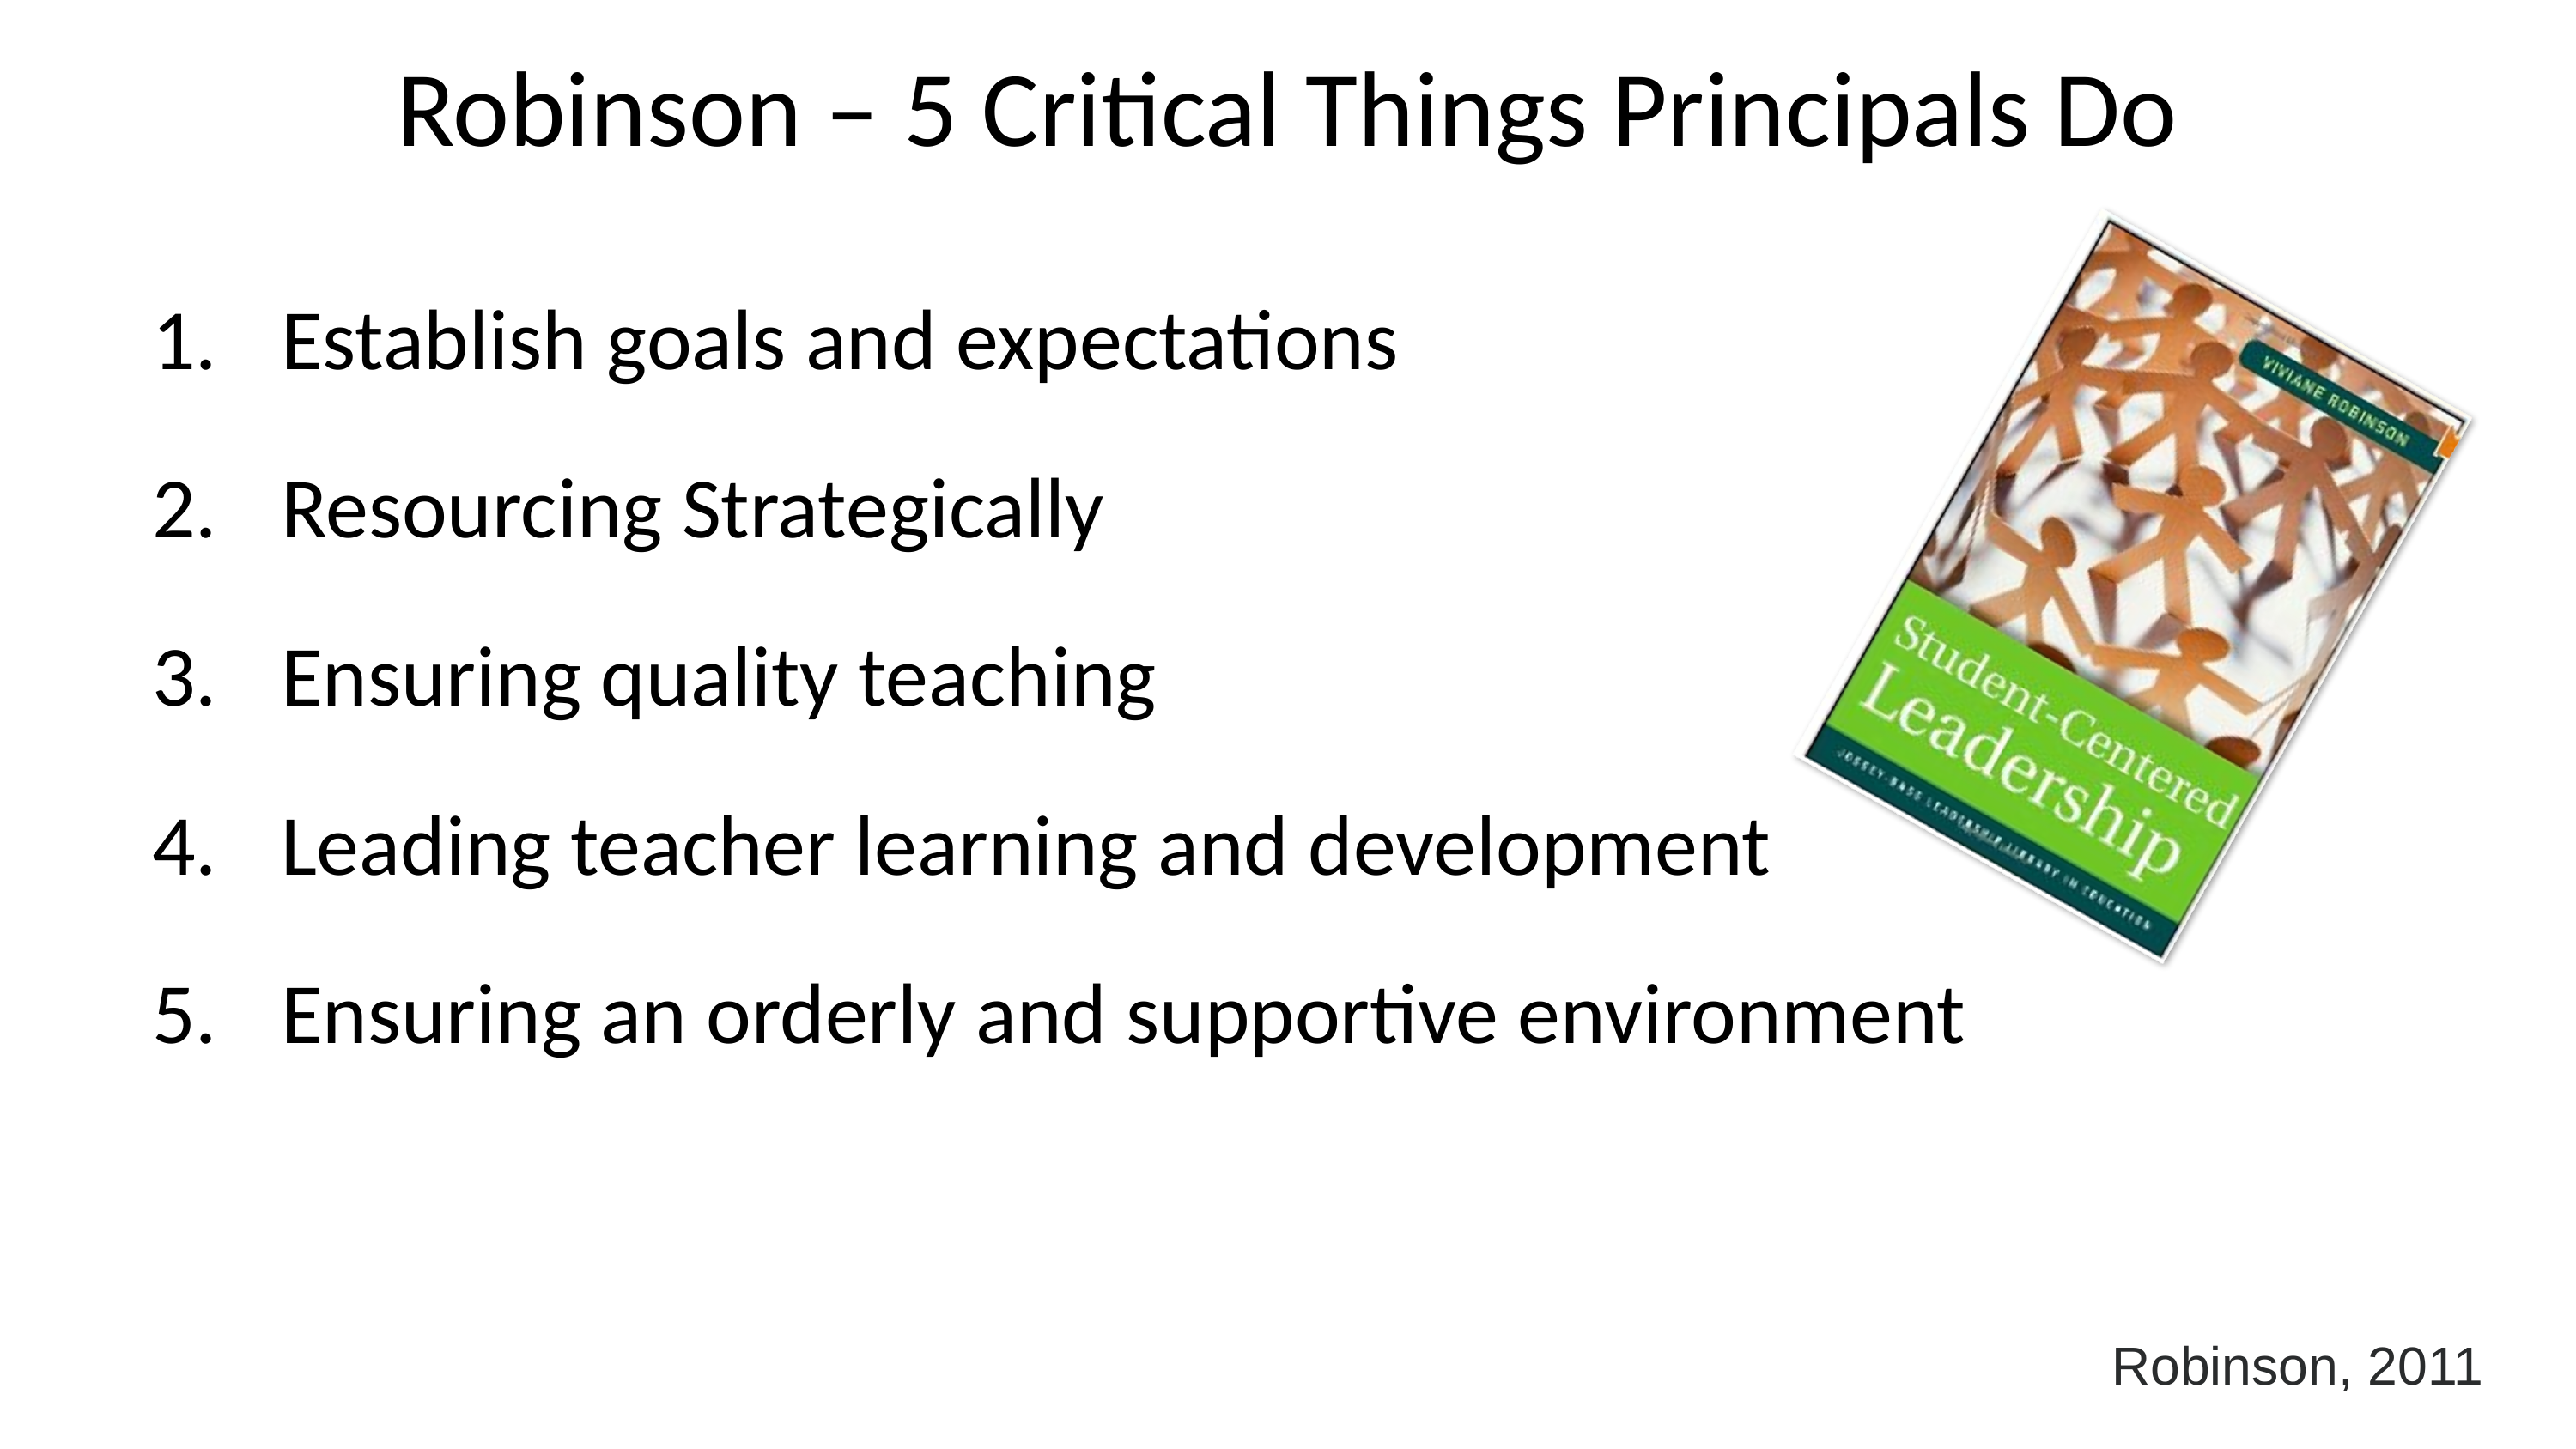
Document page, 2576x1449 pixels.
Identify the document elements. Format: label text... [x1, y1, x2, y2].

title Robinson – 5 Critical Things Principals Do [322, 0, 2254, 208]
text_box Robinson, 2011 [2099, 1325, 2497, 1403]
list Establish goals and expectations Resourcing Strategically Ensuring quality teaching Leading teacher learning and development Ensuring an orderly and supportive environment [138, 277, 2304, 1430]
picture [1794, 209, 2471, 963]
